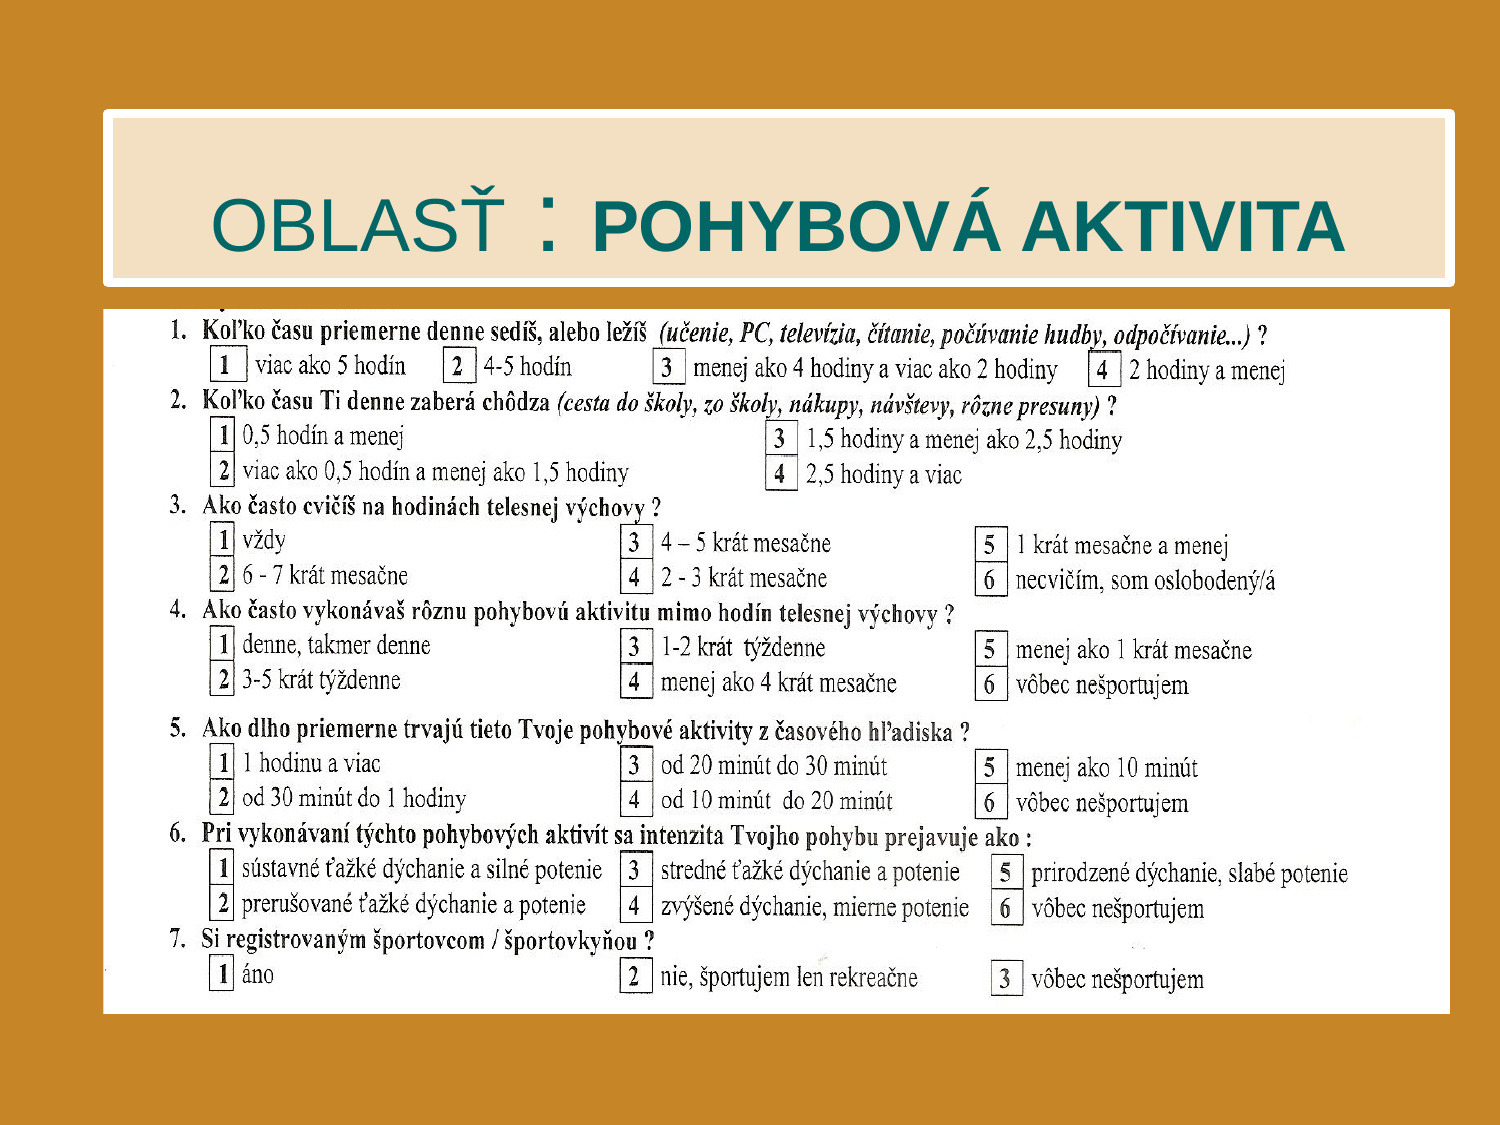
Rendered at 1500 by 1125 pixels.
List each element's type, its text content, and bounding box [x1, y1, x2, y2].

picture [103, 309, 1451, 1014]
text_box Oblasť : POHYBOVÁ AKTIVITA [107, 113, 1450, 283]
